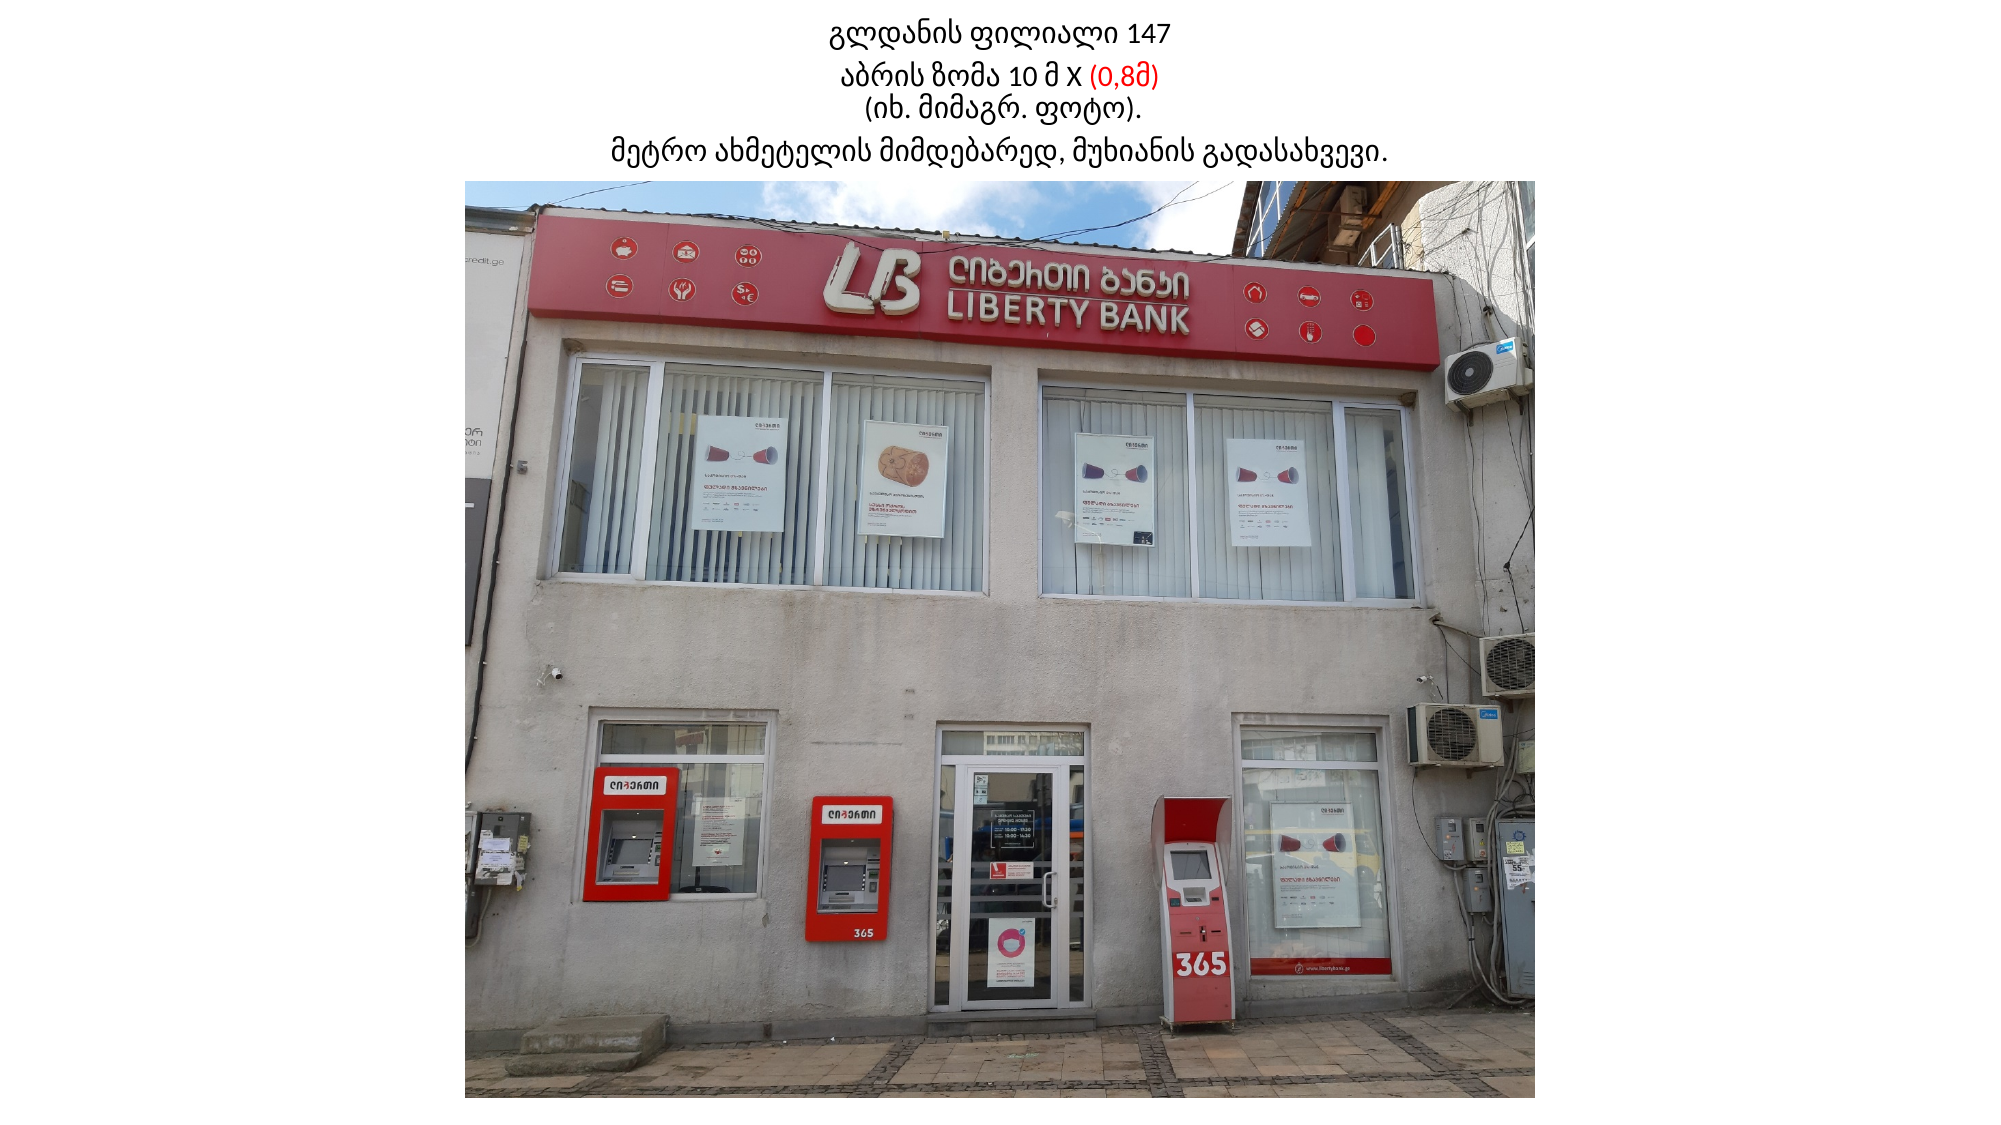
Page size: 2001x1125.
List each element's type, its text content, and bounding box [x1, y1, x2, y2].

list გლდანის ფილიალი 147 აბრის ზომა 10 მ X (0,8მ) (იხ. მიმაგრ. ფოტო). მეტრო ახმეტელის მიმდებარედ, მუხიანის გადასახვევი. [137, 11, 1863, 220]
picture [465, 181, 1535, 1098]
